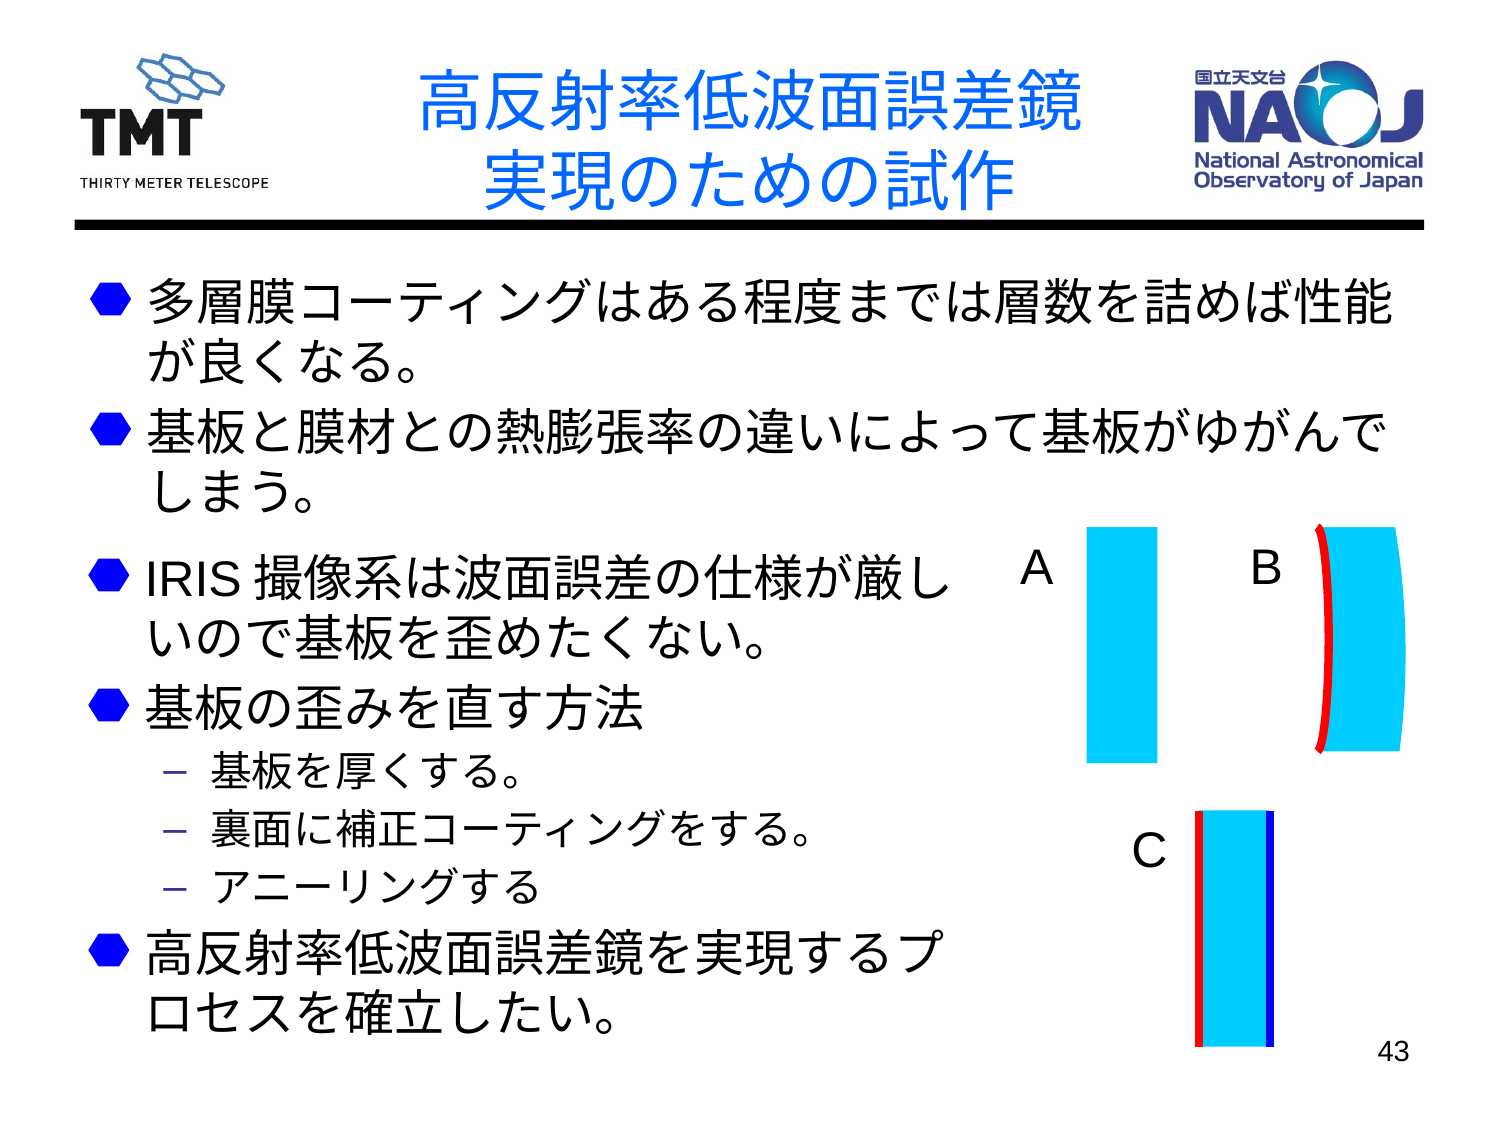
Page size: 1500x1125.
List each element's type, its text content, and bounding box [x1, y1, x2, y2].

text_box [1198, 810, 1270, 1047]
title 高反射率低波面誤差鏡 実現のための試作 [75, 45, 1425, 233]
picture [1175, 44, 1447, 200]
slide_number 43 [1074, 1024, 1425, 1103]
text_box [1092, 255, 1483, 1024]
list 多層膜コーティングはある程度までは層数を詰めば性能が良くなる。 基板と膜材との熱膨張率の違いによって基板がゆがんでしまう。 [75, 262, 1087, 1005]
text_box IRIS撮像系は波面誤差の仕様が厳しいので基板を歪めたくない。 基板の歪みを直す方法 基板を厚くする。 裏面に補正コーティングをする。 アニーリングする 高反射率低波面誤差鏡を実現するプロセスを確立したい。 [73, 538, 1004, 1125]
